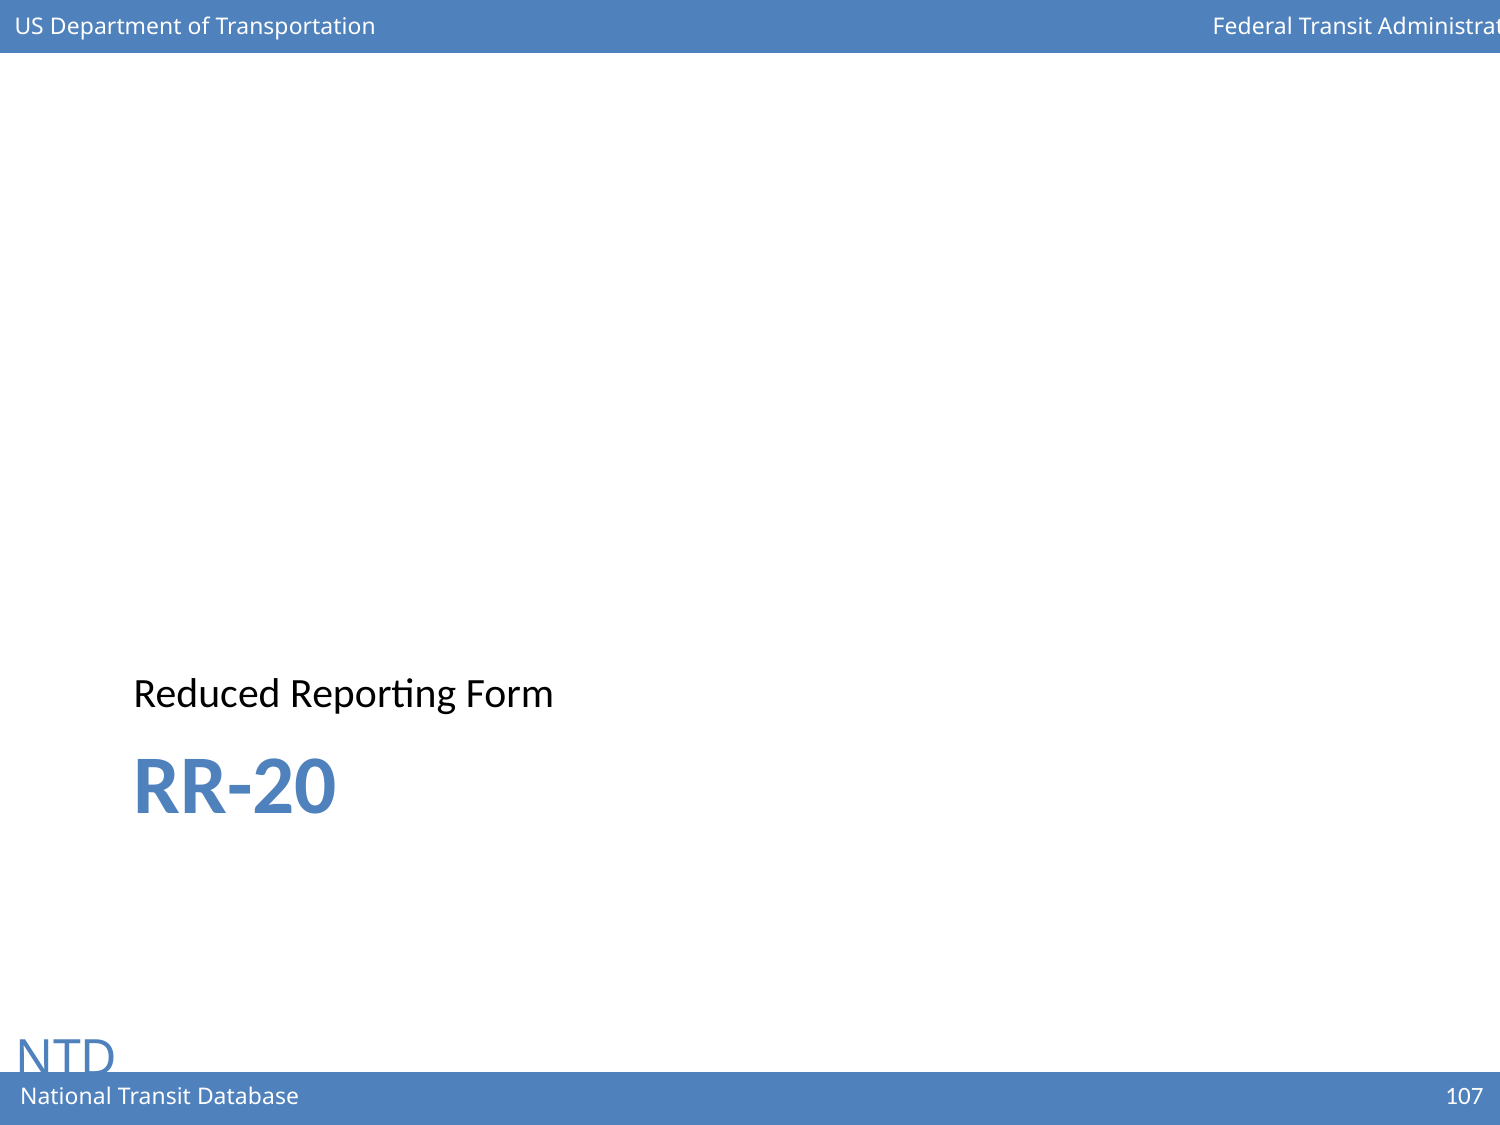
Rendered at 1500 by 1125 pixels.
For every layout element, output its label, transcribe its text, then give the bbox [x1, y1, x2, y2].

list Reduced Reporting Form [118, 476, 1394, 723]
slide_number 107 [1148, 1064, 1499, 1125]
title RR-20 [118, 723, 1394, 947]
